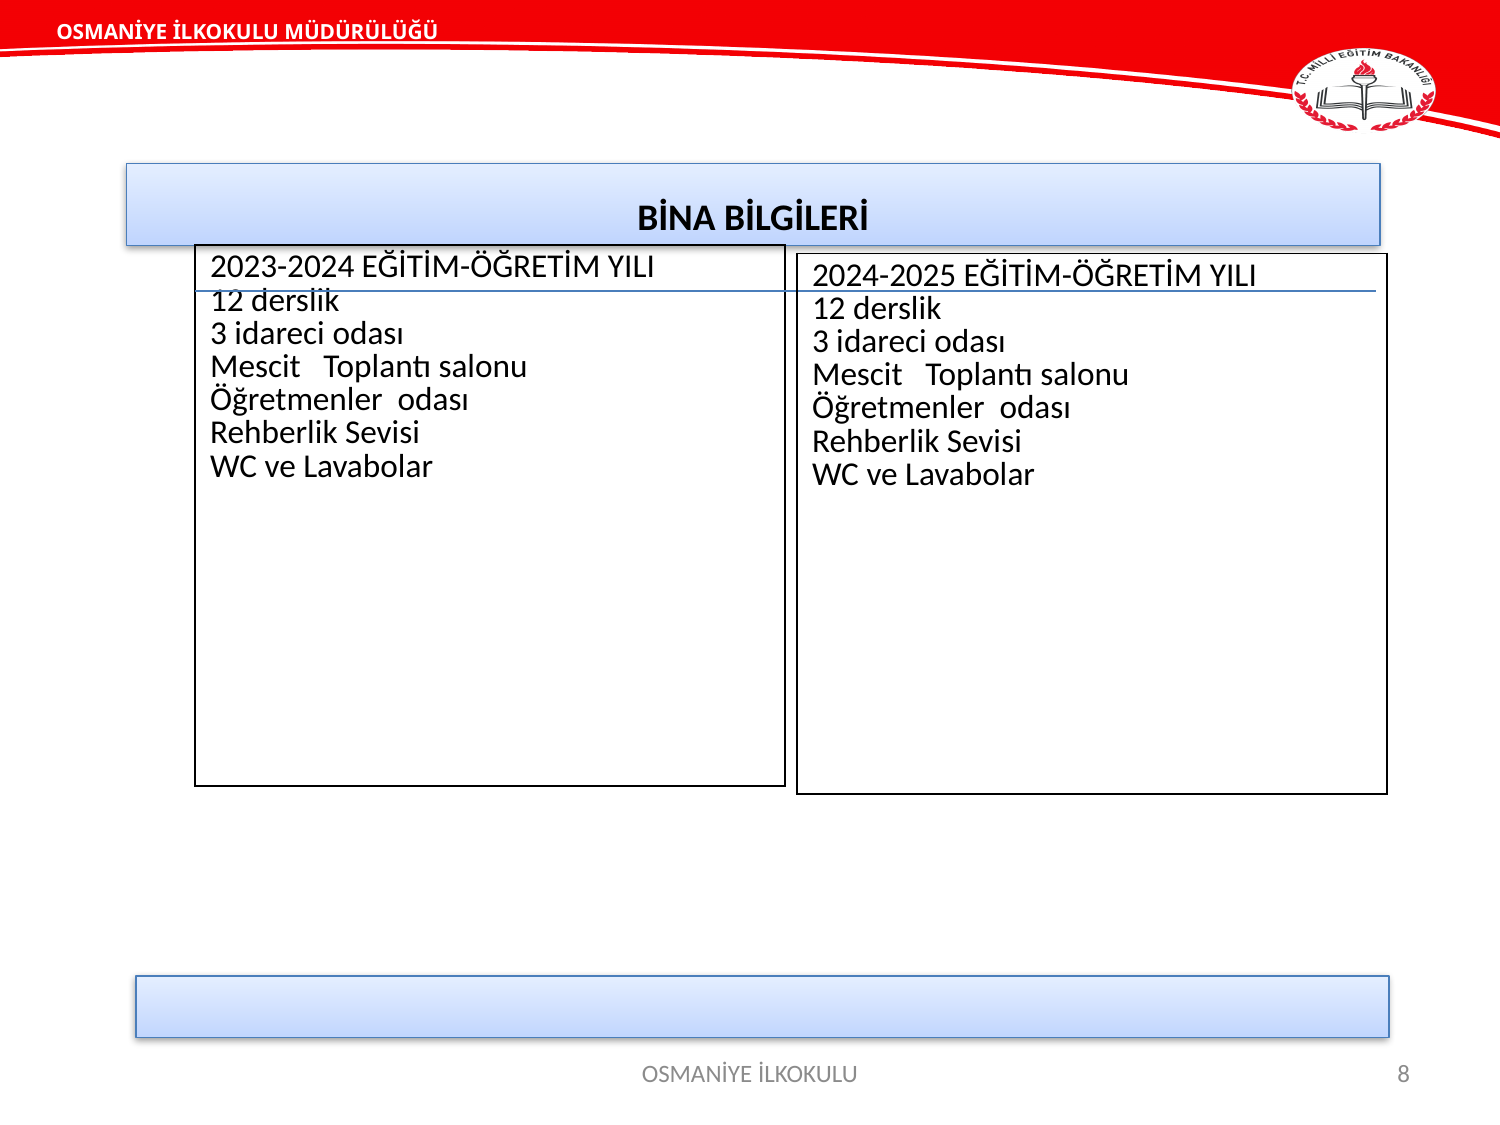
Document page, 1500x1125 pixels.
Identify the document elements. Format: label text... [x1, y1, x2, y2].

text_box [0, 1051, 1500, 1112]
table_header 2023-2024 EĞİTİM-ÖĞRETİM YILI 12 derslik 3 idareci odası Mescit Toplantı salonu Öğretmenler odası Rehberlik Sevisi WC ve Lavabolar [196, 246, 784, 290]
footer OSMANİYE İLKOKULU [512, 1042, 988, 1103]
table_header 2024-2025 EĞİTİM-ÖĞRETİM YILI 12 derslik 3 idareci odası Mescit Toplantı salonu Öğretmenler odası Rehberlik Sevisi WC ve Lavabolar [798, 254, 1386, 793]
text_box BİNA BİLGİLERİ [126, 163, 1381, 246]
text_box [0, 0, 1500, 141]
table_header 2023-2024 EĞİTİM-ÖĞRETİM YILI 12 derslik 3 idareci odası Mescit Toplantı salonu Öğretmenler odası Rehberlik Sevisi WC ve Lavabolar [196, 299, 784, 785]
slide_number 8 [1074, 1042, 1425, 1103]
text_box [135, 975, 1390, 1038]
